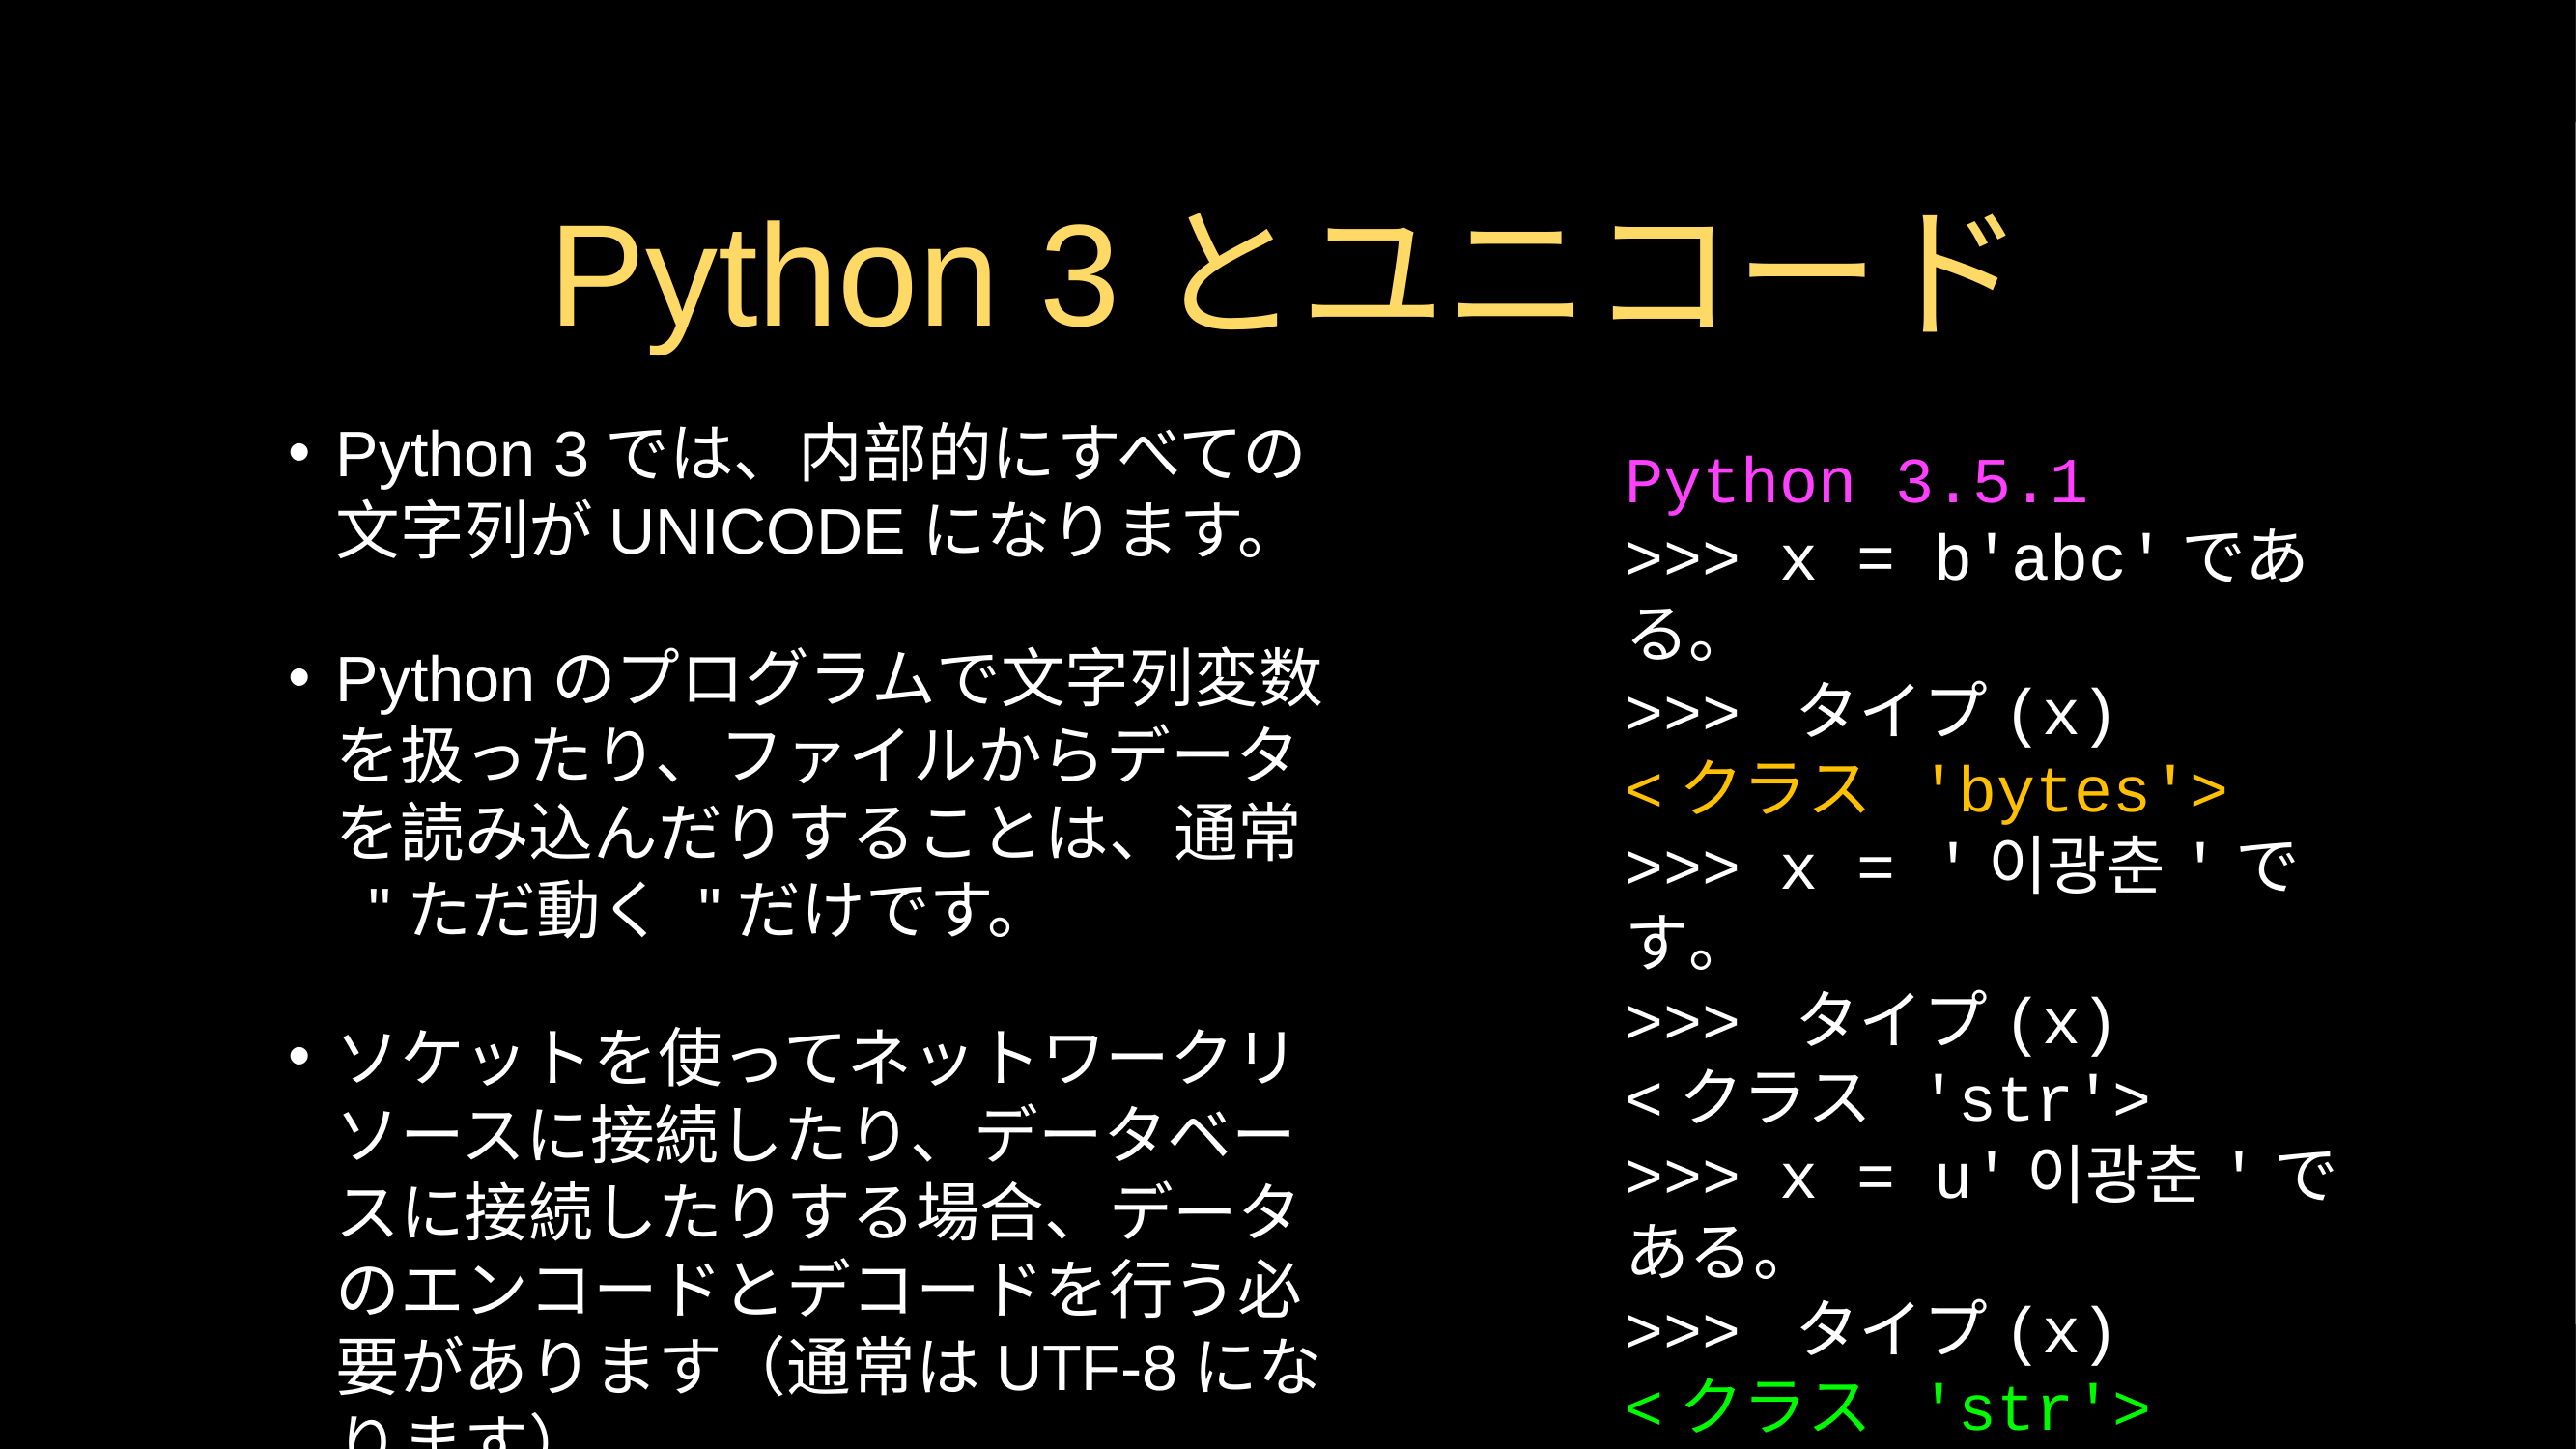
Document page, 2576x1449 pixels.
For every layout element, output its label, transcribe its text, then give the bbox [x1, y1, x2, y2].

list Python 3では、内部的にすべての文字列がUNICODEになります。 Pythonのプログラムで文字列変数を扱ったり、ファイルからデータを読み込んだりすることは、通常 "ただ動く "だけです。 ソケットを使ってネットワークリソースに接続したり、データベースに接続したりする場合、データのエンコードとデコードを行う必要があります（通常はUTF-8になります）。 [183, 412, 1345, 1317]
text_box Python 3.5.1 >>> x = b'abc'である。 >>> タイプ(x) <クラス 'bytes'> >>> x = '이광춘'です。 >>> タイプ(x) <クラス 'str'> >>> x = u'이광춘'である。 >>> タイプ(x) <クラス 'str'> [1610, 431, 2391, 1449]
title Python 3とユニコード [183, 133, 2391, 403]
